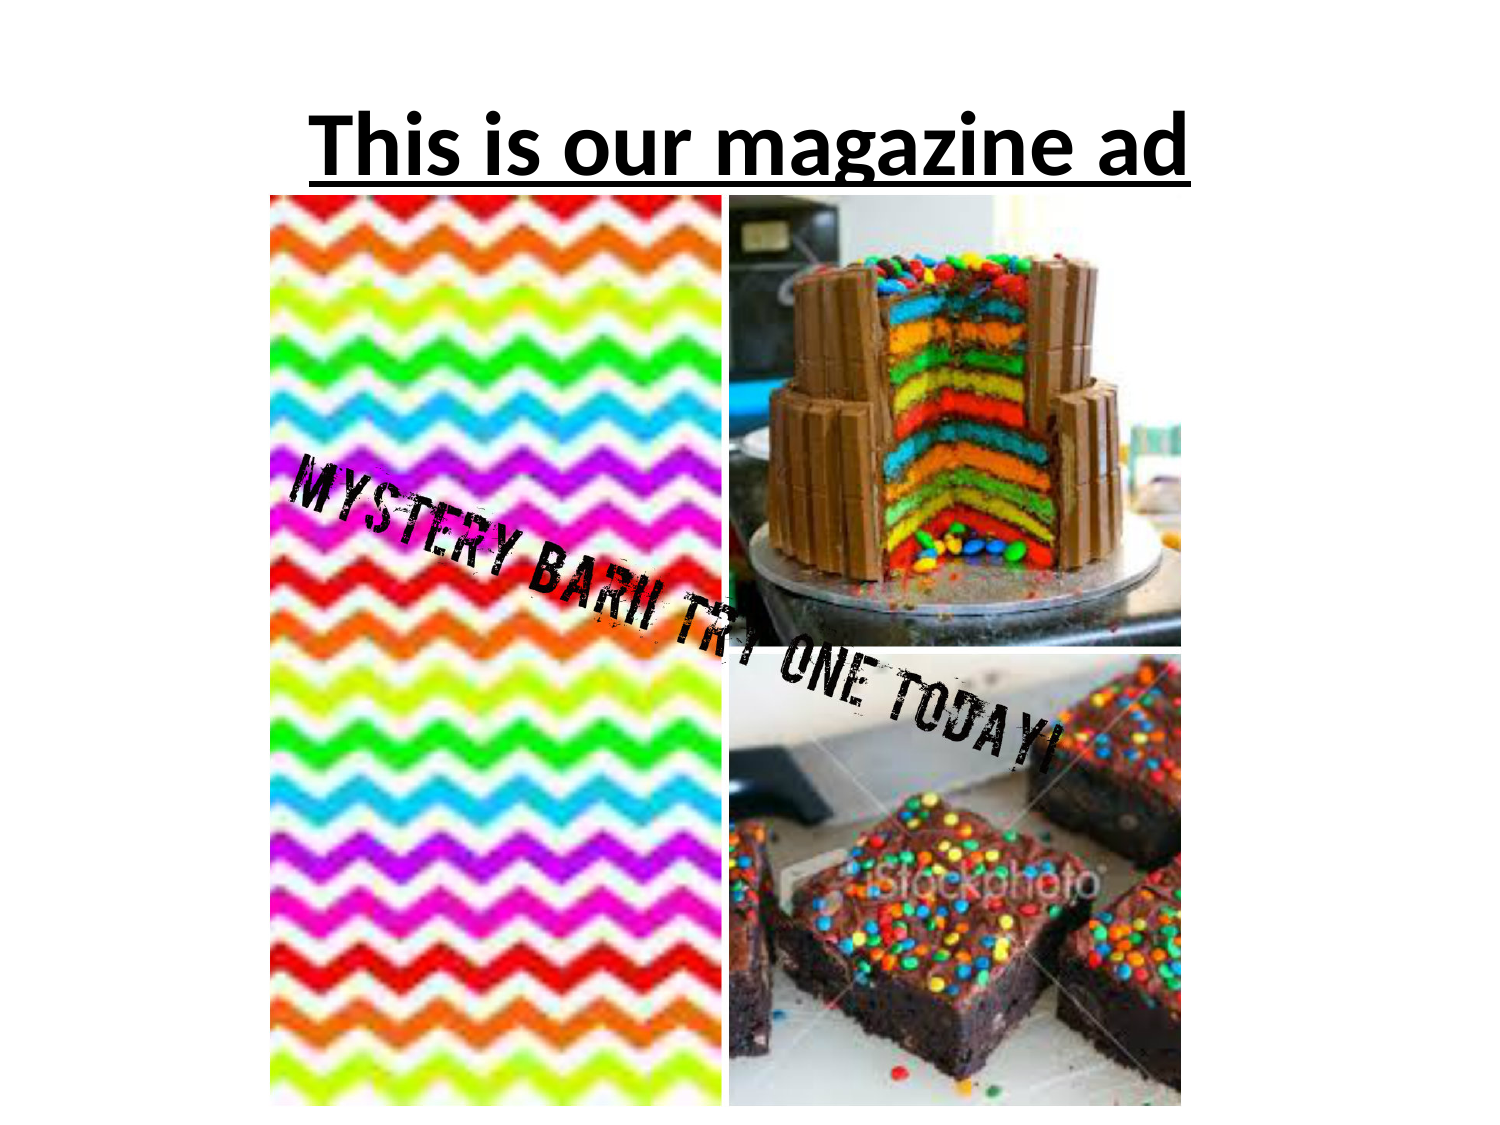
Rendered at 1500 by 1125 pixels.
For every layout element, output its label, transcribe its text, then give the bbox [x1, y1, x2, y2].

title This is our magazine ad [75, 45, 1425, 233]
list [262, 187, 1188, 1113]
